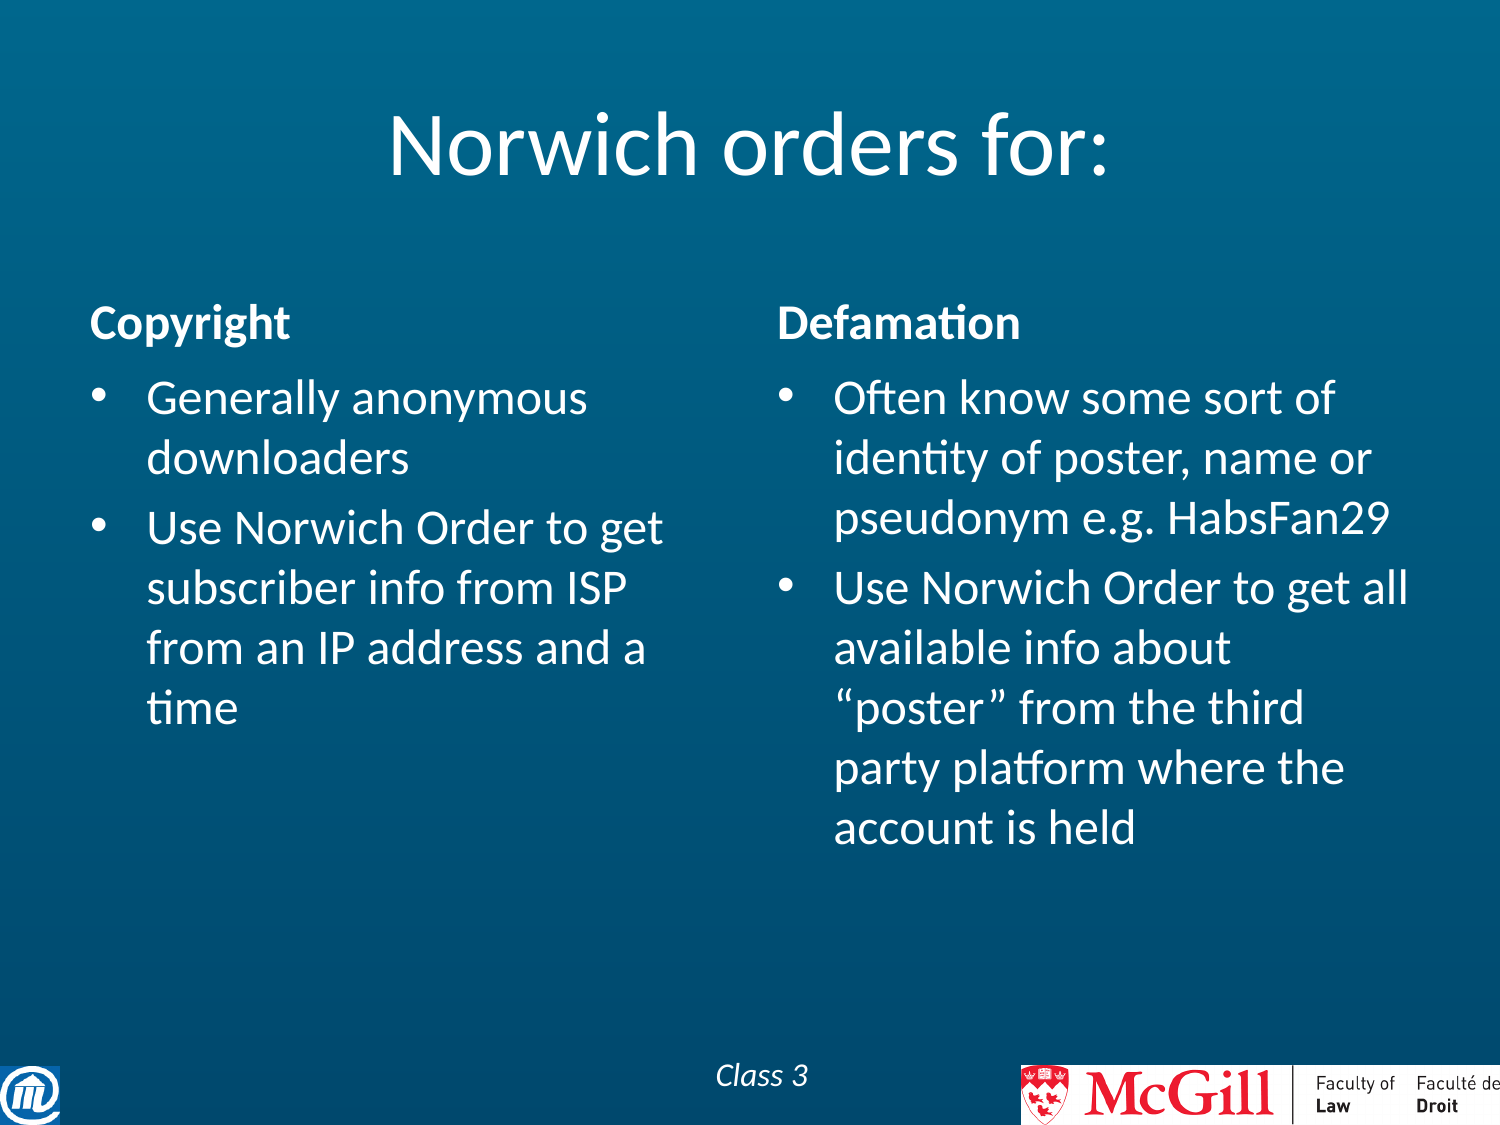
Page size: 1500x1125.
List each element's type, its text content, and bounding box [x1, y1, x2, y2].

list Copyright [75, 251, 738, 356]
title Norwich orders for: [75, 45, 1425, 233]
list Defamation [761, 251, 1425, 356]
picture [0, 1067, 59, 1125]
picture [1022, 1066, 1500, 1125]
list Often know some sort of identity of poster, name or pseudonym e.g. HabsFan29 Use Norwich Order to get all available info about “poster” from the third party platform where the account is held [761, 356, 1425, 1005]
list Generally anonymous downloaders Use Norwich Order to get subscriber info from ISP from an IP address and a time [75, 356, 738, 1005]
footer Class 3 [490, 1042, 1034, 1103]
